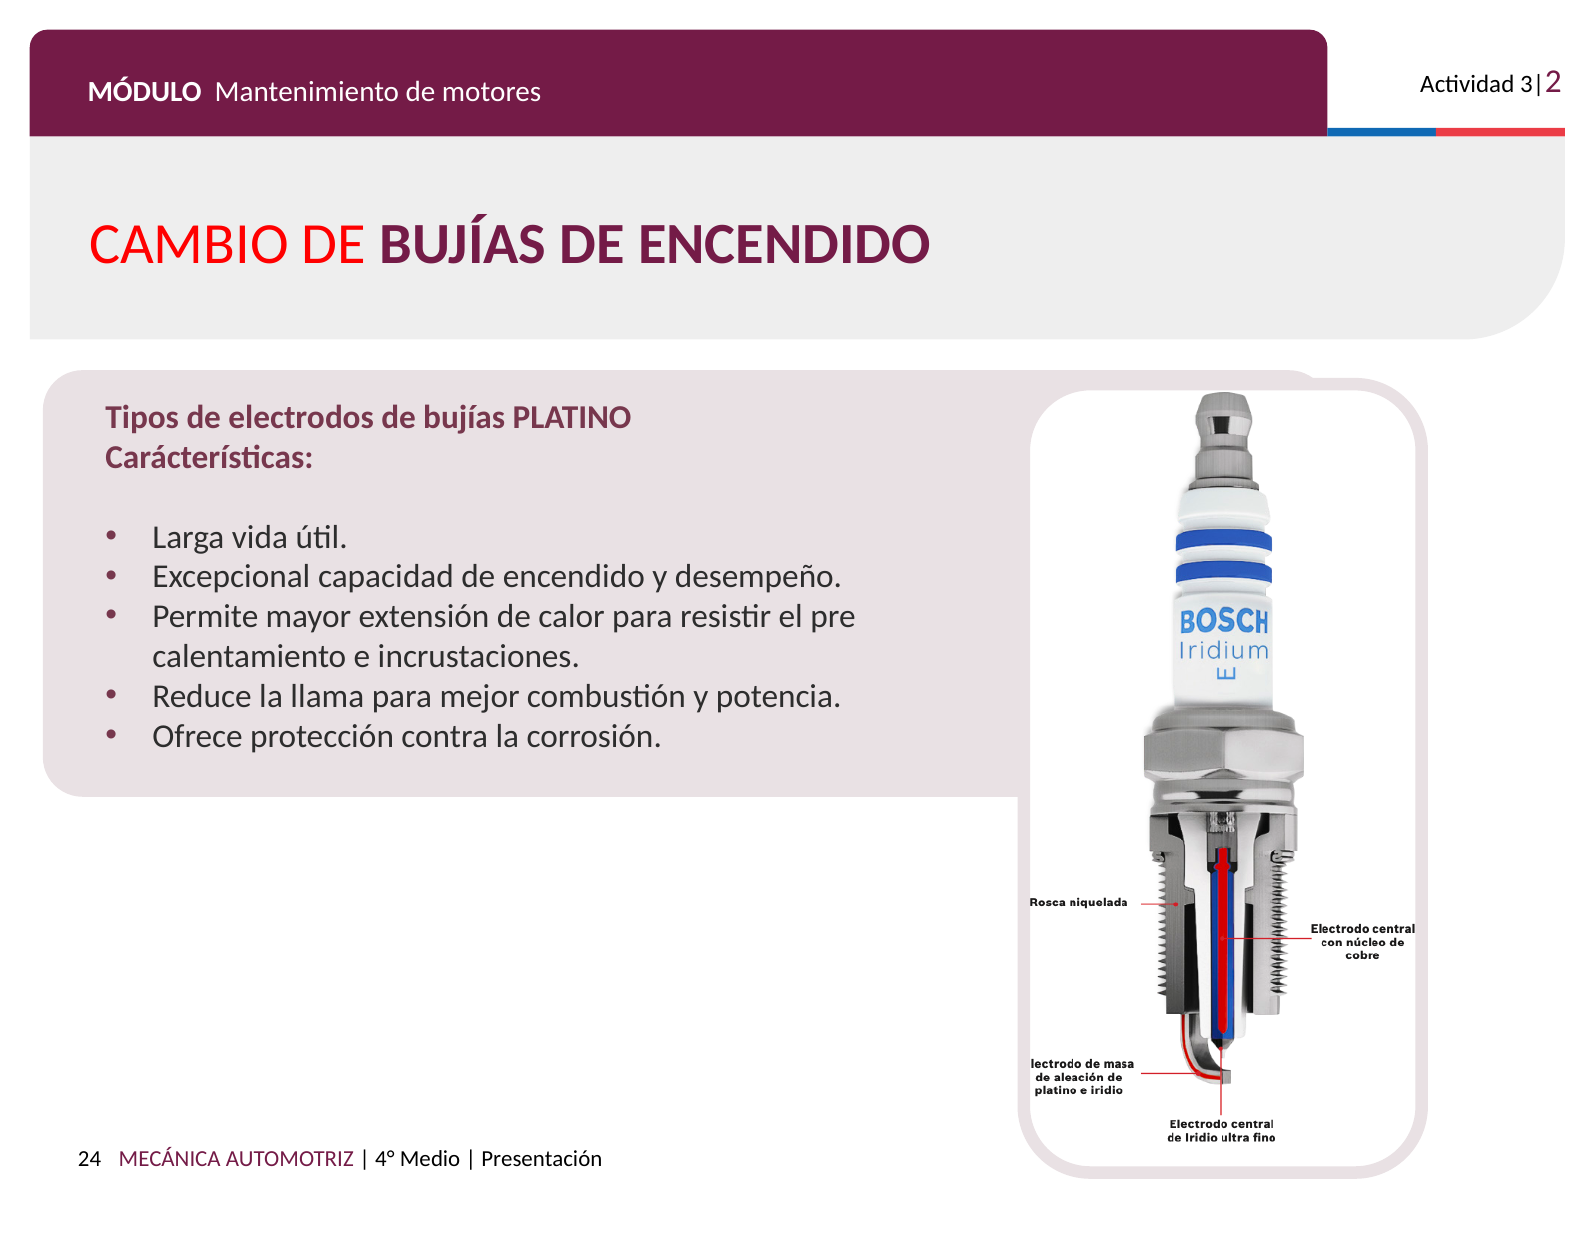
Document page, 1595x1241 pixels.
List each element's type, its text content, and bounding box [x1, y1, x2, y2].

text_box CAMBIO DE BUJÍAS DE ENCENDIDO [74, 177, 1543, 316]
picture [1023, 383, 1422, 1173]
text_box [42, 370, 1312, 797]
text_box Tipos de electrodos de bujías PLATINO Carácterísticas: Larga vida útil. Excepcional capacidad de encendido y desempeño. Permite mayor extensión de calor para resistir el pre calentamiento e incrustaciones. Reduce la llama para mejor combustión y potencia. Ofrece protección contra la corrosión. [90, 387, 1019, 762]
